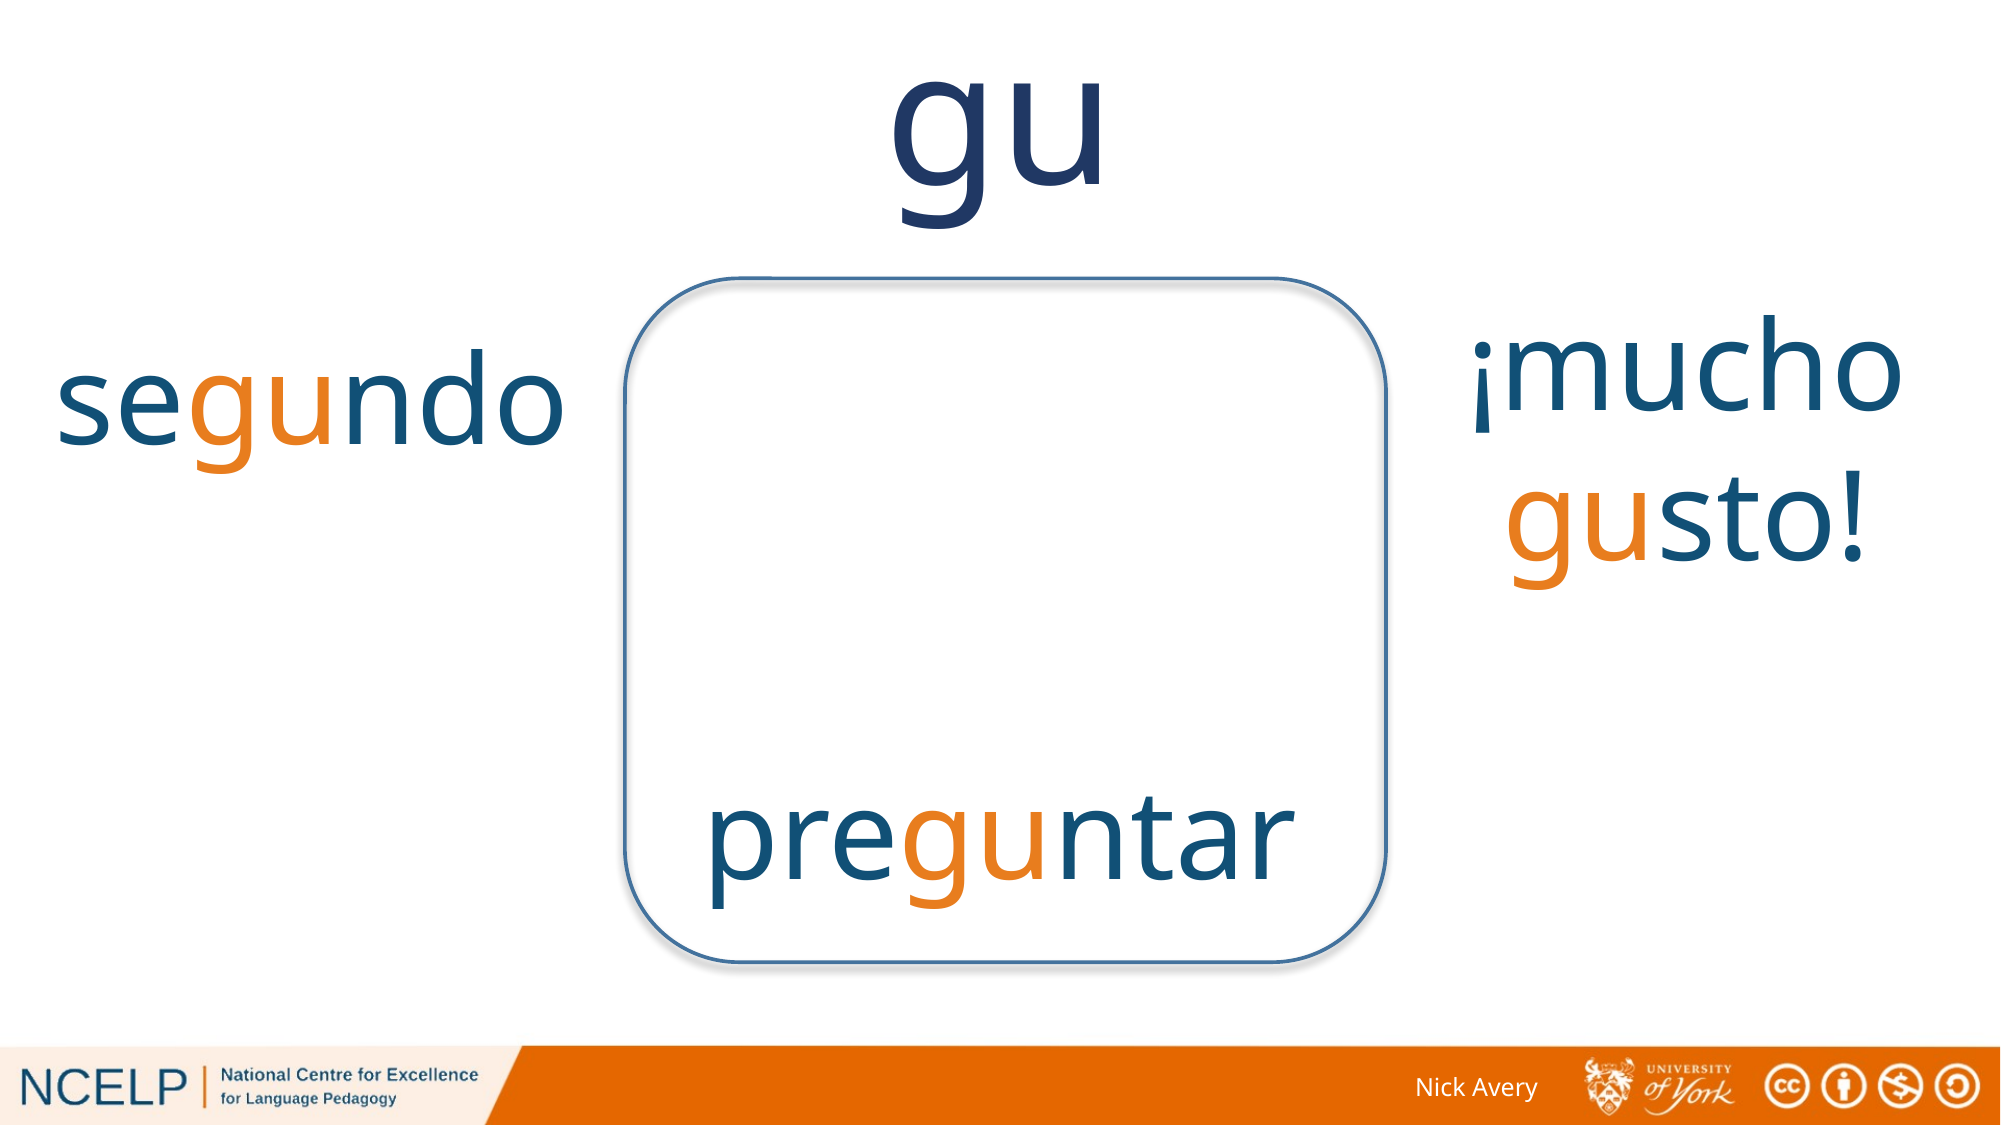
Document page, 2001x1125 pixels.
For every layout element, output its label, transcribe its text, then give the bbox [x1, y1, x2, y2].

text_box ¡mucho gusto! [1414, 278, 1959, 594]
text_box preguntar [653, 747, 1347, 913]
picture [0, 0, 2001, 1125]
text_box Nick Avery [1400, 1064, 1967, 1109]
title gu [137, 15, 1863, 233]
text_box segundo [0, 312, 625, 477]
text_box [623, 277, 1388, 964]
